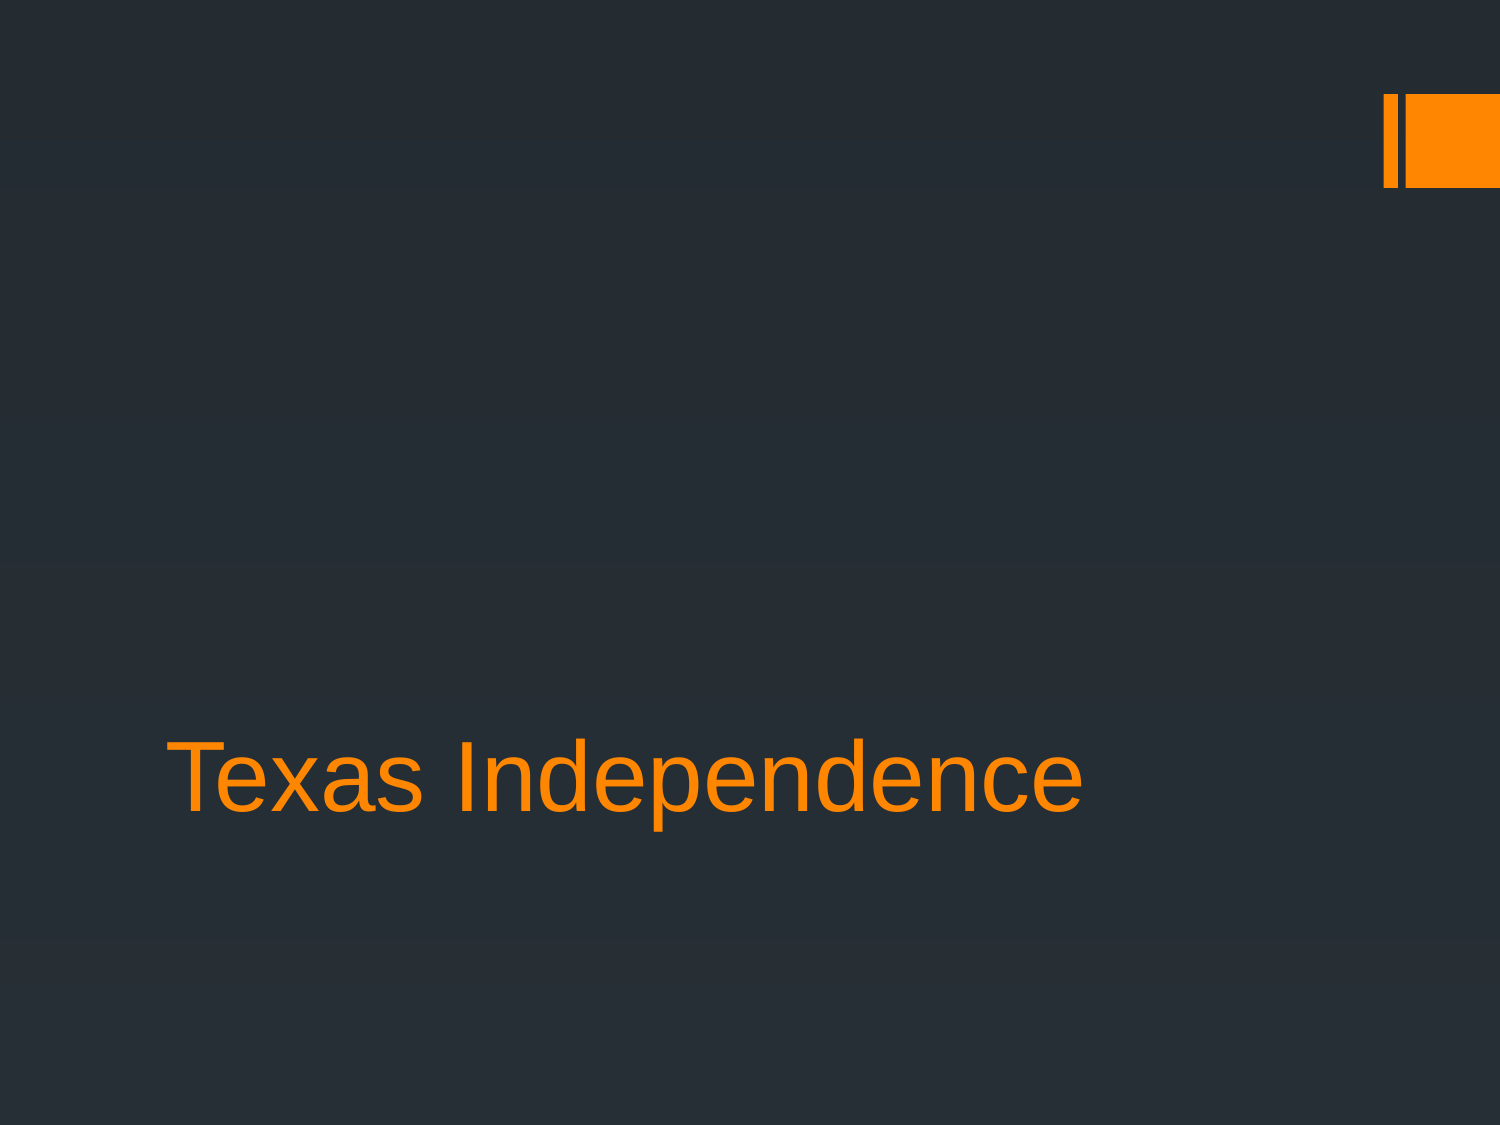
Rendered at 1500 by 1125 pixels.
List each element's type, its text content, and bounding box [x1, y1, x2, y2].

title Texas Independence [150, 412, 1350, 839]
